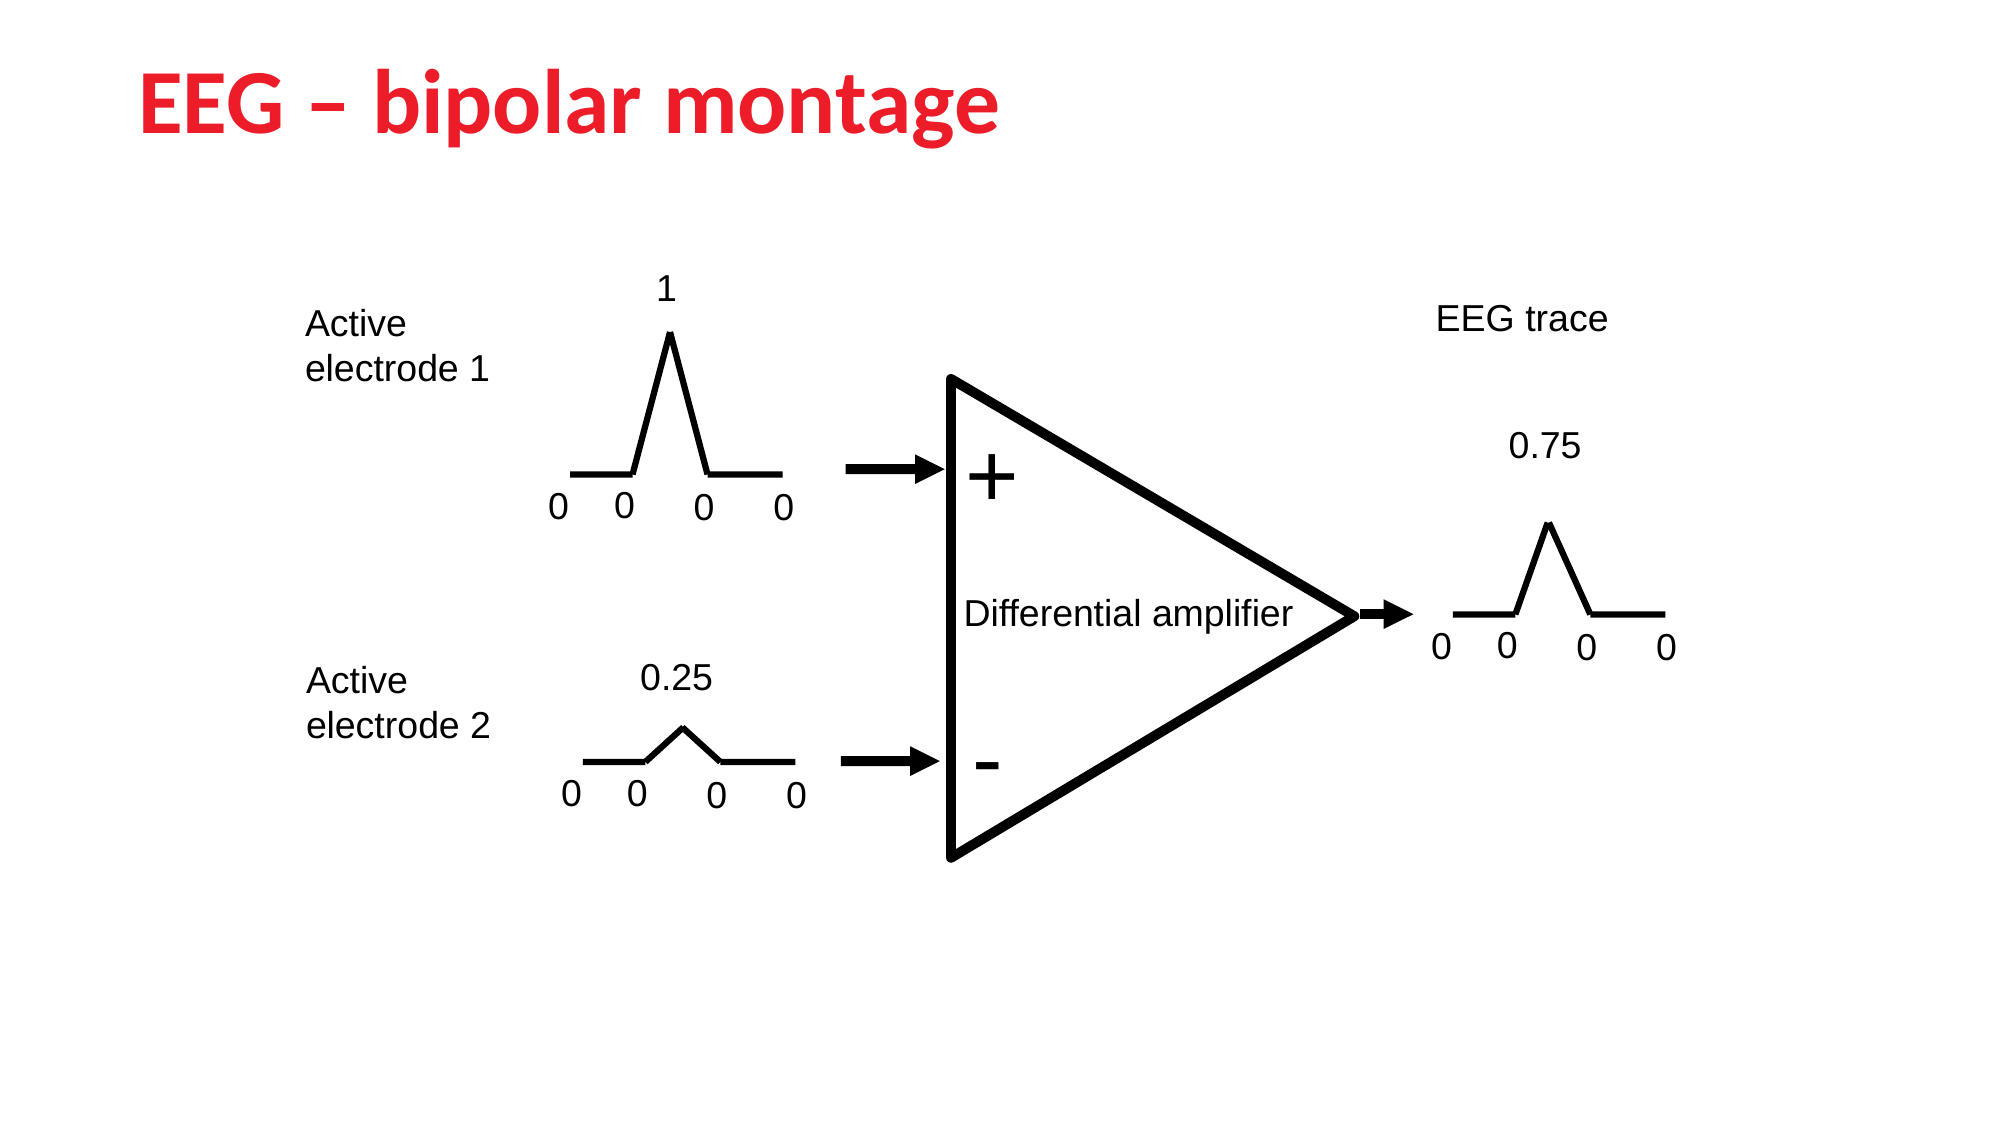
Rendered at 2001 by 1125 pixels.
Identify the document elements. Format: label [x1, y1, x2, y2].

text_box [1415, 413, 1693, 677]
text_box [840, 754, 940, 768]
text_box [290, 256, 810, 537]
text_box [291, 645, 823, 825]
text_box [1359, 607, 1414, 621]
text_box [845, 462, 945, 476]
text_box [123, 34, 1520, 160]
text_box [1420, 286, 1783, 347]
text_box [948, 378, 1355, 858]
